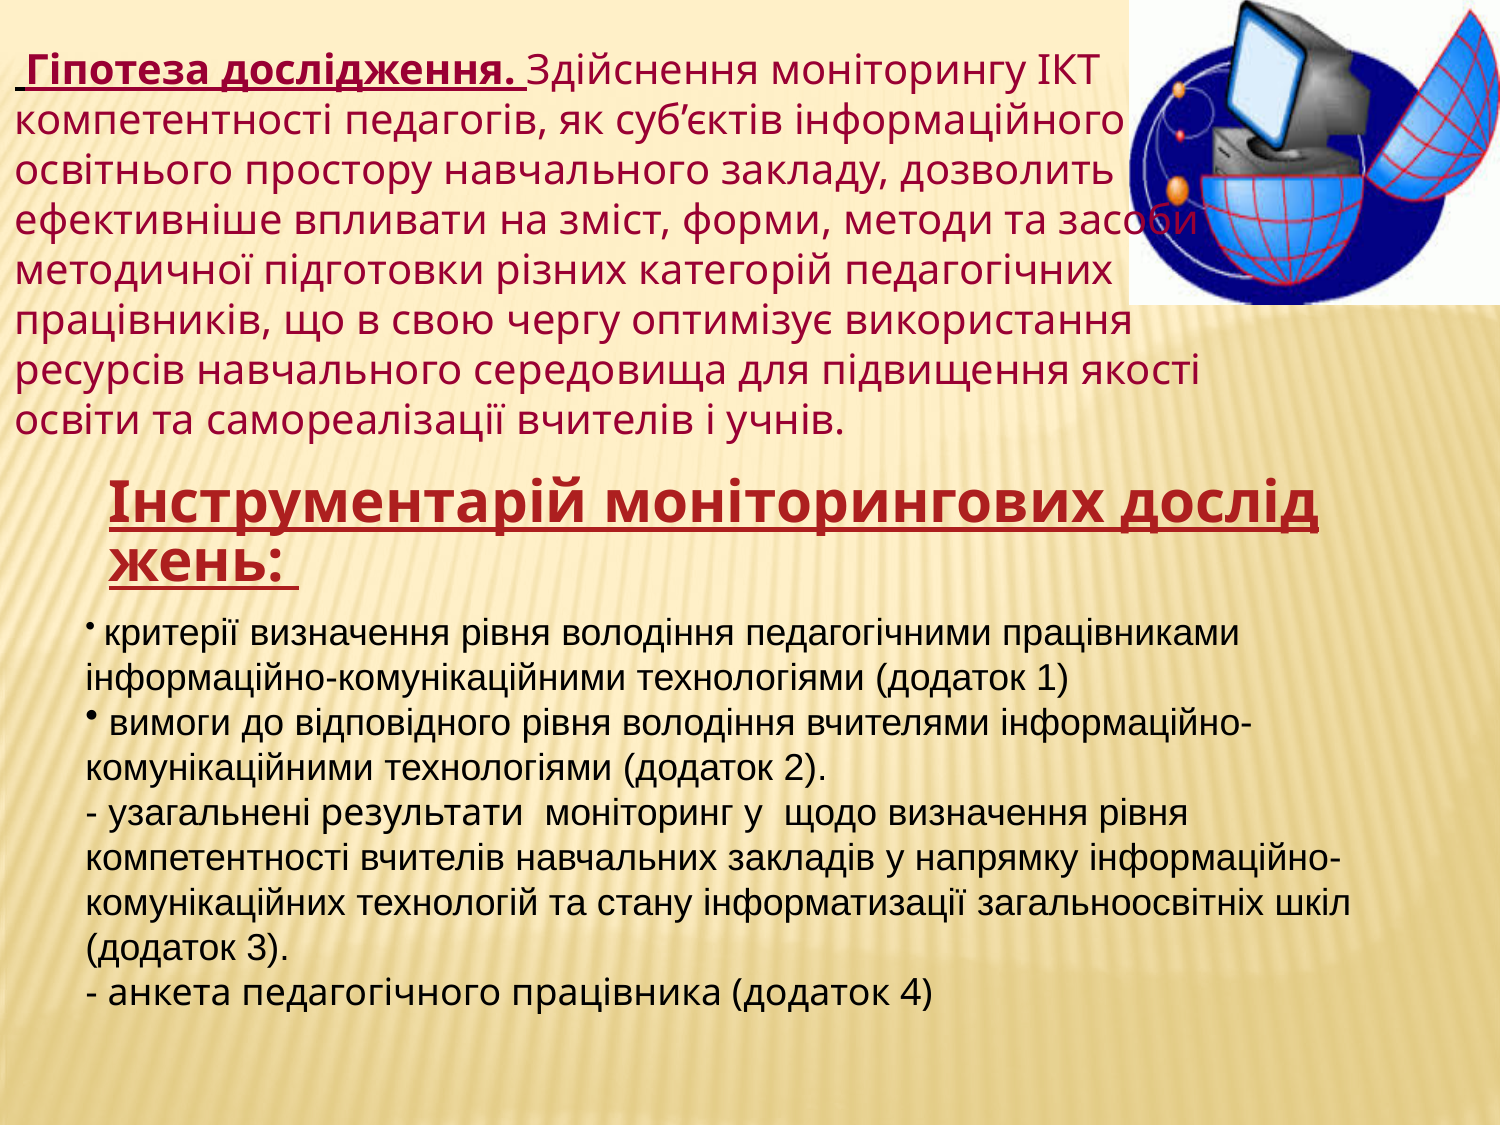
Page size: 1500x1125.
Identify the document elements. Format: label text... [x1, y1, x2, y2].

text_box критерії визначення рівня володіння педагогічними працівниками інформаційно-комунікаційними технологіями (додаток 1) вимоги до відповідного рівня володіння вчителями інформаційно-комунікаційними технологіями (додаток 2). - узагальнені результати моніторинг у щодо визначення рівня компетентності вчителів навчальних закладів у напрямку інформаційно-комунікаційних технологій та стану інформатизації загальноосвітніх шкіл (додаток 3). - анкета педагогічного працівника (додаток 4) [70, 599, 1427, 1065]
text_box Інструментарій моніторингових досліджень: [93, 456, 1360, 551]
text_box Гіпотеза дослідження. Здійснення моніторингу ІКТ компетентності педагогів, як суб’єктів інформаційного освітнього простору навчального закладу, дозволить ефективніше впливати на зміст, форми, методи та засоби методичної підготовки різних категорій педагогічних працівників, що в свою чергу оптимізує використання ресурсів навчального середовища для підвищення якості освіти та самореалізації вчителів і учнів. [0, 35, 1219, 450]
picture [1129, 0, 1500, 305]
